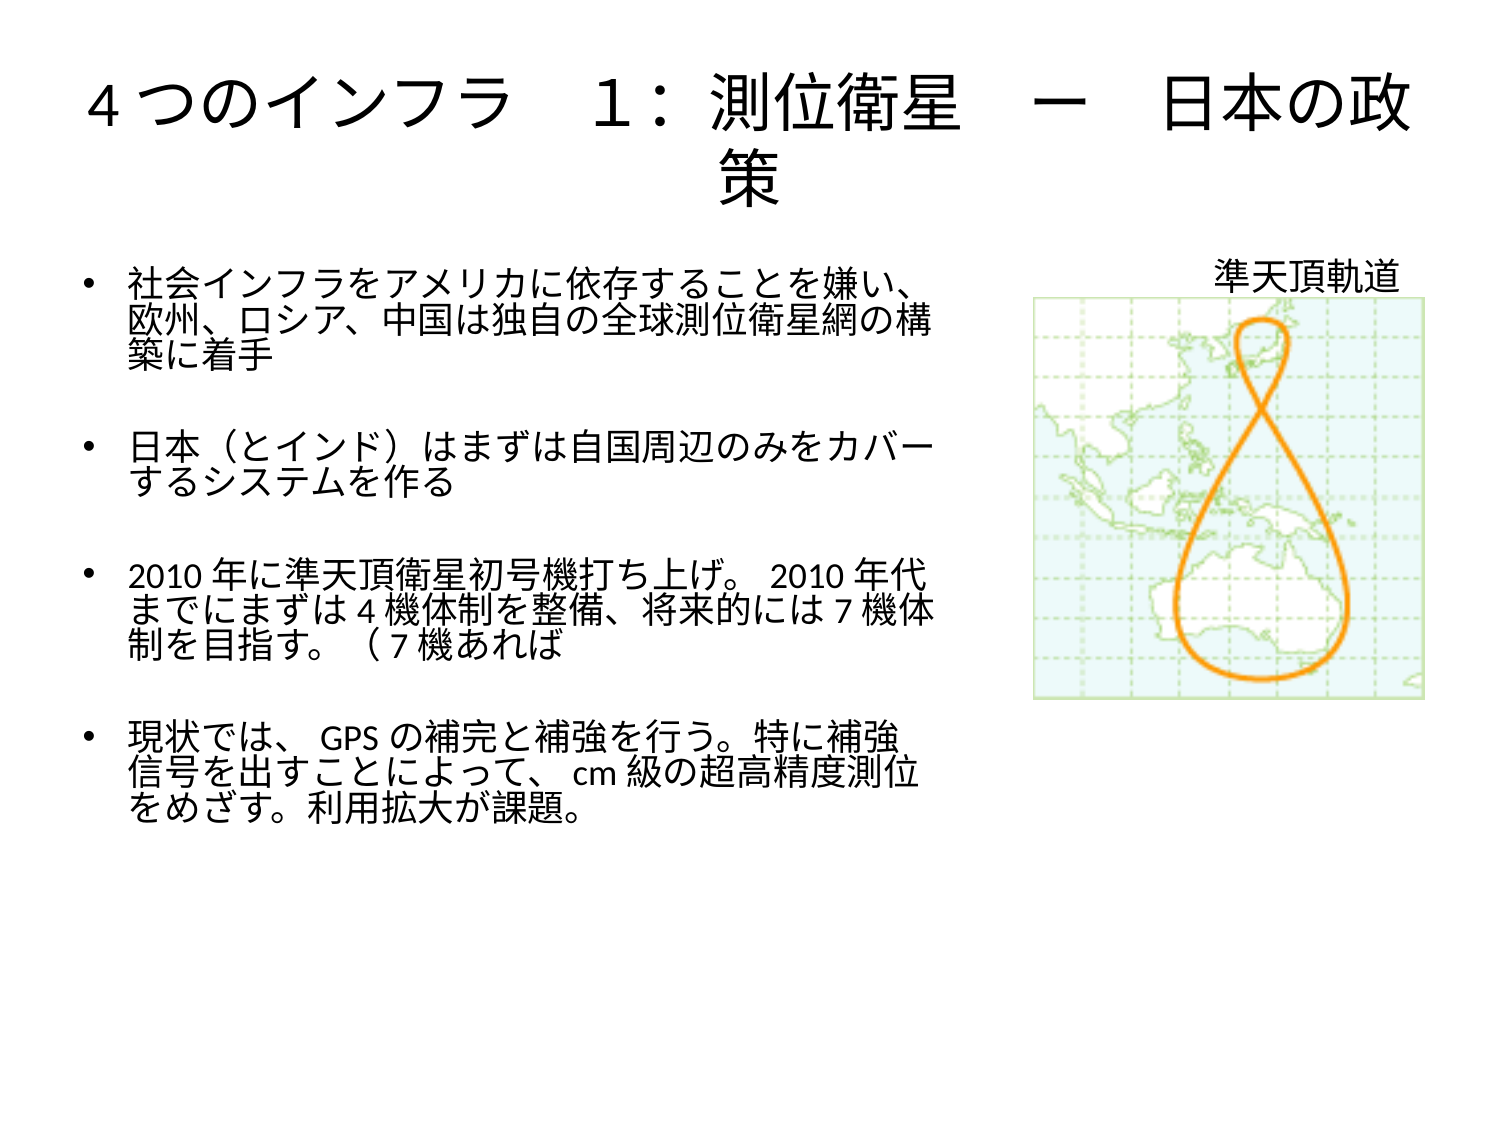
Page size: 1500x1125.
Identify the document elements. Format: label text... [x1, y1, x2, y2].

list 社会インフラをアメリカに依存することを嫌い、欧州、ロシア、中国は独自の全球測位衛星網の構築に着手 日本（とインド）はまずは自国周辺のみをカバーするシステムを作る 2010年に準天頂衛星初号機打ち上げ。2010年代までにまずは4機体制を整備、将来的には7機体制を目指す。（7機あれば 現状では、GPSの補完と補強を行う。特に補強信号を出すことによって、cm級の超高精度測位をめざす。利用拡大が課題。 [74, 261, 946, 1006]
picture [1033, 296, 1426, 700]
title 4つのインフラ １：測位衛星 ー 日本の政策 [74, 44, 1426, 234]
text_box 準天頂軌道 [1206, 245, 1409, 294]
